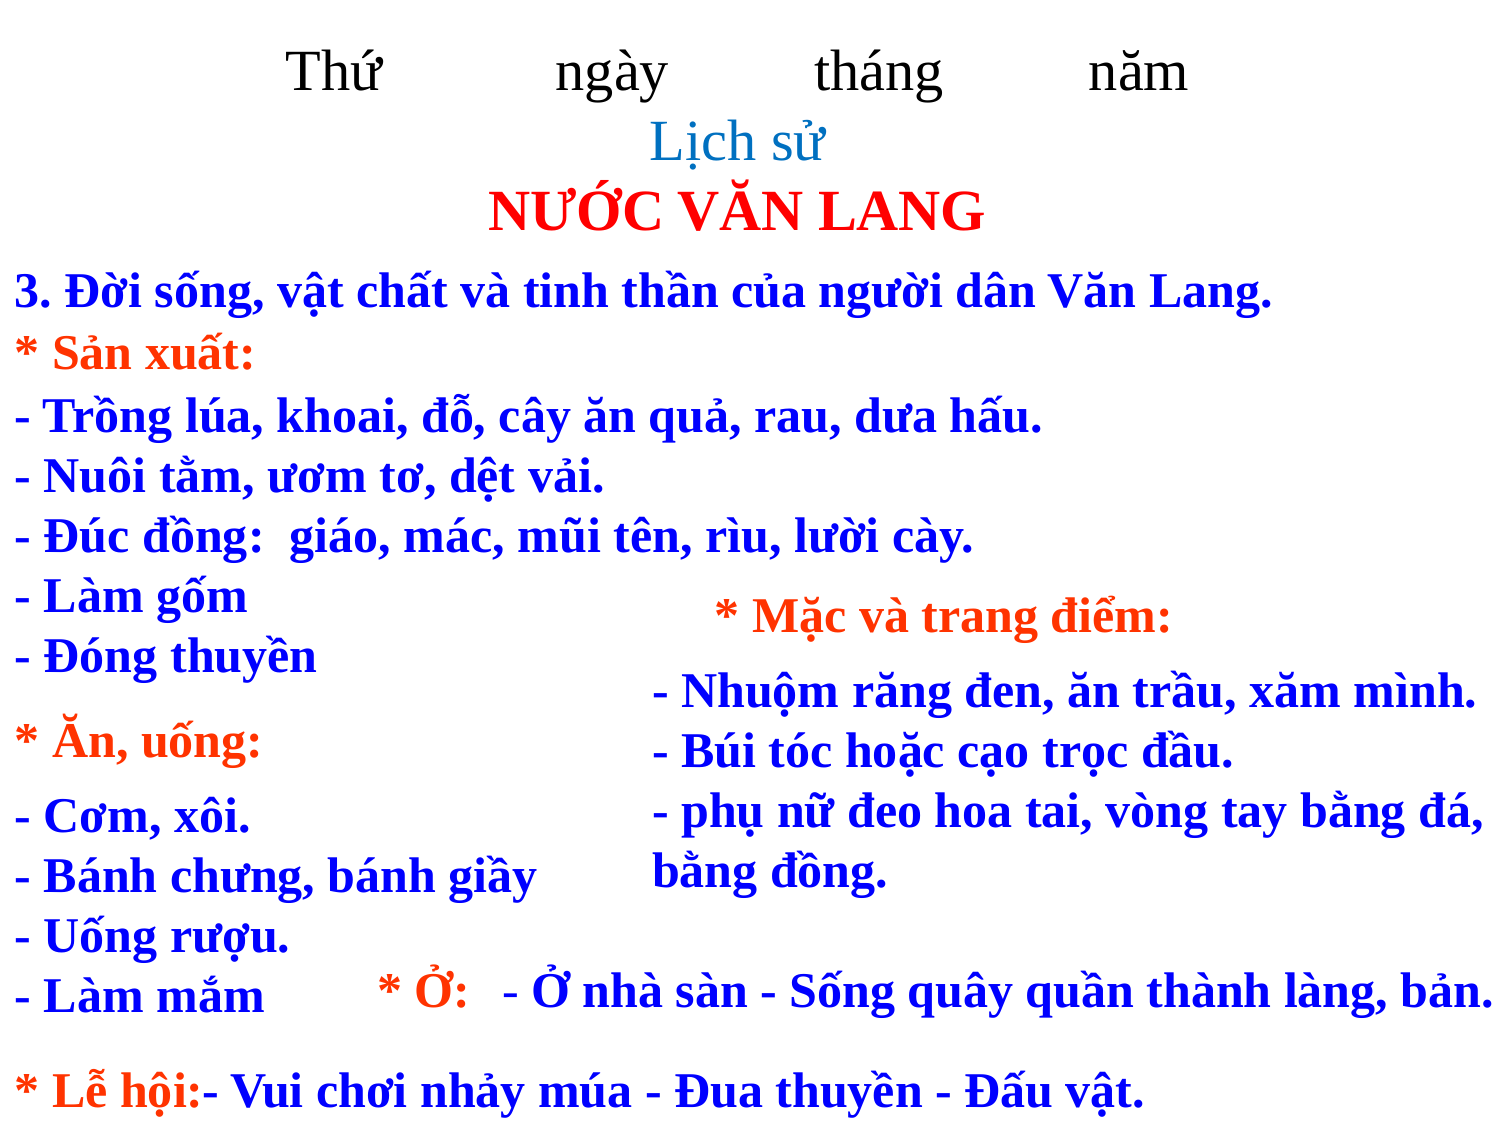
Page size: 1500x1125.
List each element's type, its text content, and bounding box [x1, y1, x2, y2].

text_box * Sản xuất: [0, 312, 425, 374]
text_box - Cơm, xôi. - Bánh chưng, bánh giầy - Uống rượu. - Làm mắm [0, 774, 700, 1030]
text_box Thứ ngày tháng năm Lịch sử NƯỚC VĂN LANG [168, 24, 1307, 250]
text_box - Ở nhà sàn - Sống quây quần thành làng, bản. [487, 949, 1500, 1025]
text_box * Mặc và trang điểm: [699, 574, 1200, 649]
text_box - Nhuộm răng đen, ăn trầu, xăm mình. - Búi tóc hoặc cạo trọc đầu. - phụ nữ đeo hoa tai, vòng tay bằng đá, bằng đồng. [637, 649, 1500, 905]
text_box - Vui chơi nhảy múa - Đua thuyền - Đấu vật. [187, 1049, 1175, 1125]
text_box - Trồng lúa, khoai, đỗ, cây ăn quả, rau, dưa hấu. - Nuôi tằm, ươm tơ, dệt vải. - Đúc đồng: giáo, mác, mũi tên, rìu, lười cày. - Làm gốm - Đóng thuyền [0, 374, 1500, 690]
text_box * Lễ hội: [0, 1049, 187, 1125]
text_box 3. Đời sống, vật chất và tinh thần của người dân Văn Lang. [0, 249, 1500, 325]
text_box * Ở: [362, 949, 487, 1025]
text_box * Ăn, uống: [0, 699, 575, 774]
